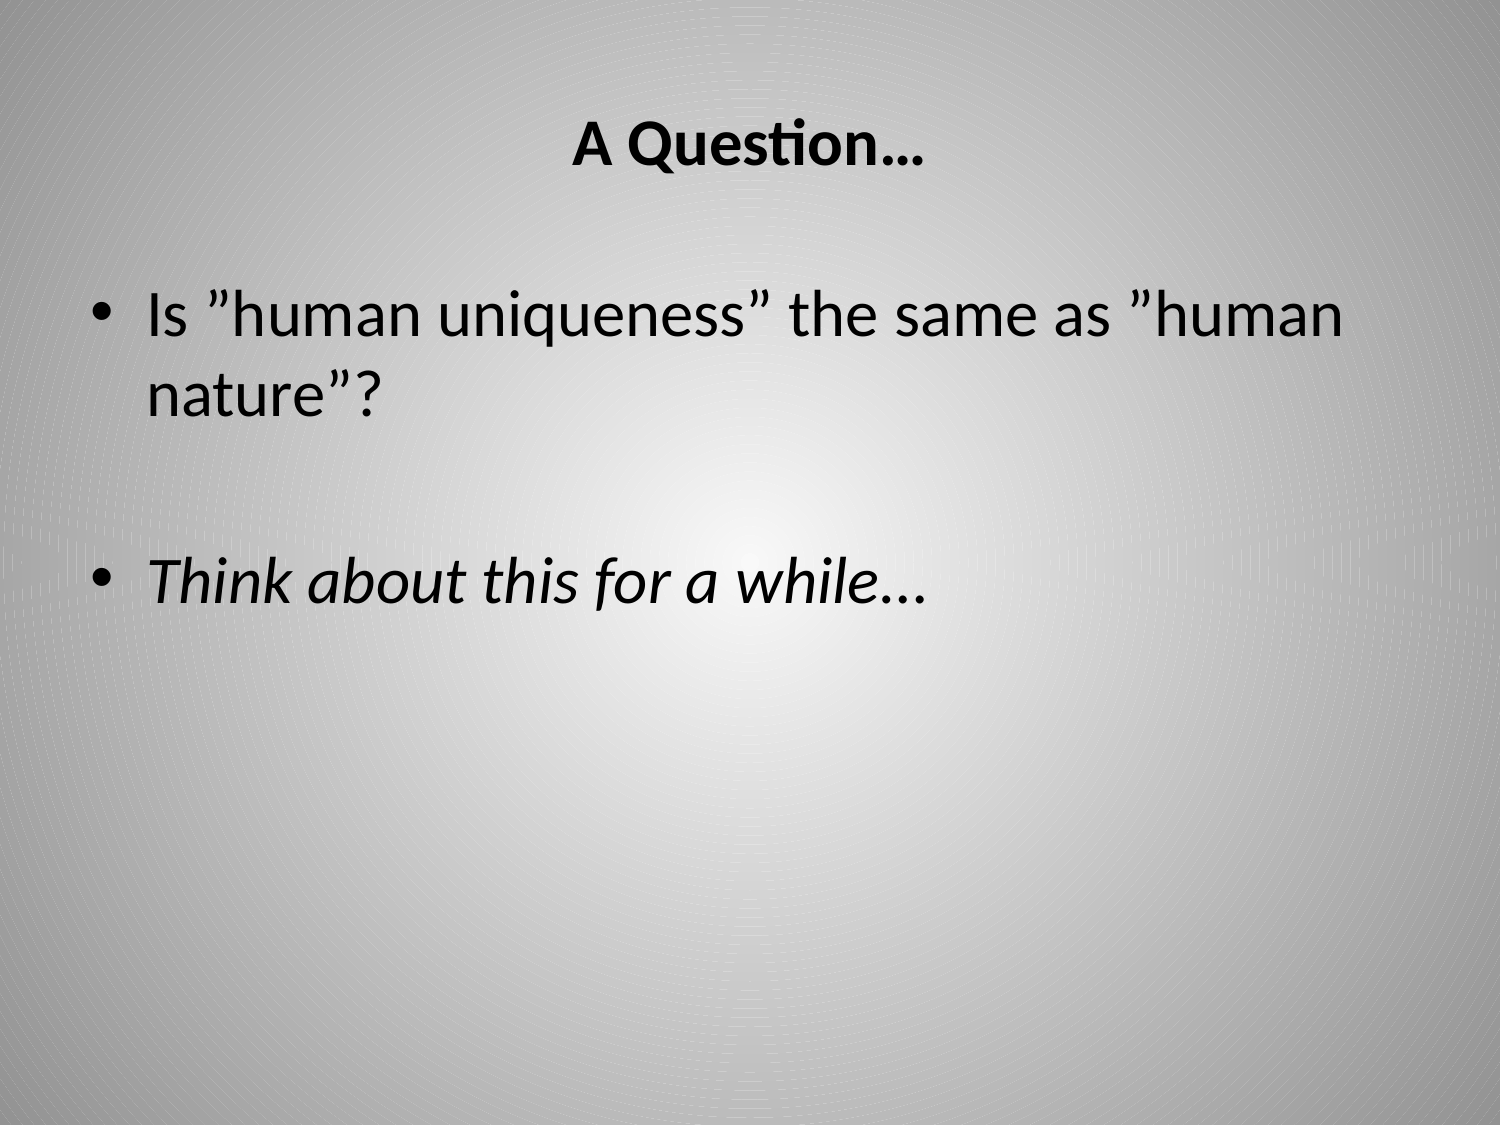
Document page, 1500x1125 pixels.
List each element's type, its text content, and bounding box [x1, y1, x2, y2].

title A Question… [75, 45, 1425, 233]
list Is ”human uniqueness” the same as ”human nature”? Think about this for a while… [75, 262, 1425, 1005]
